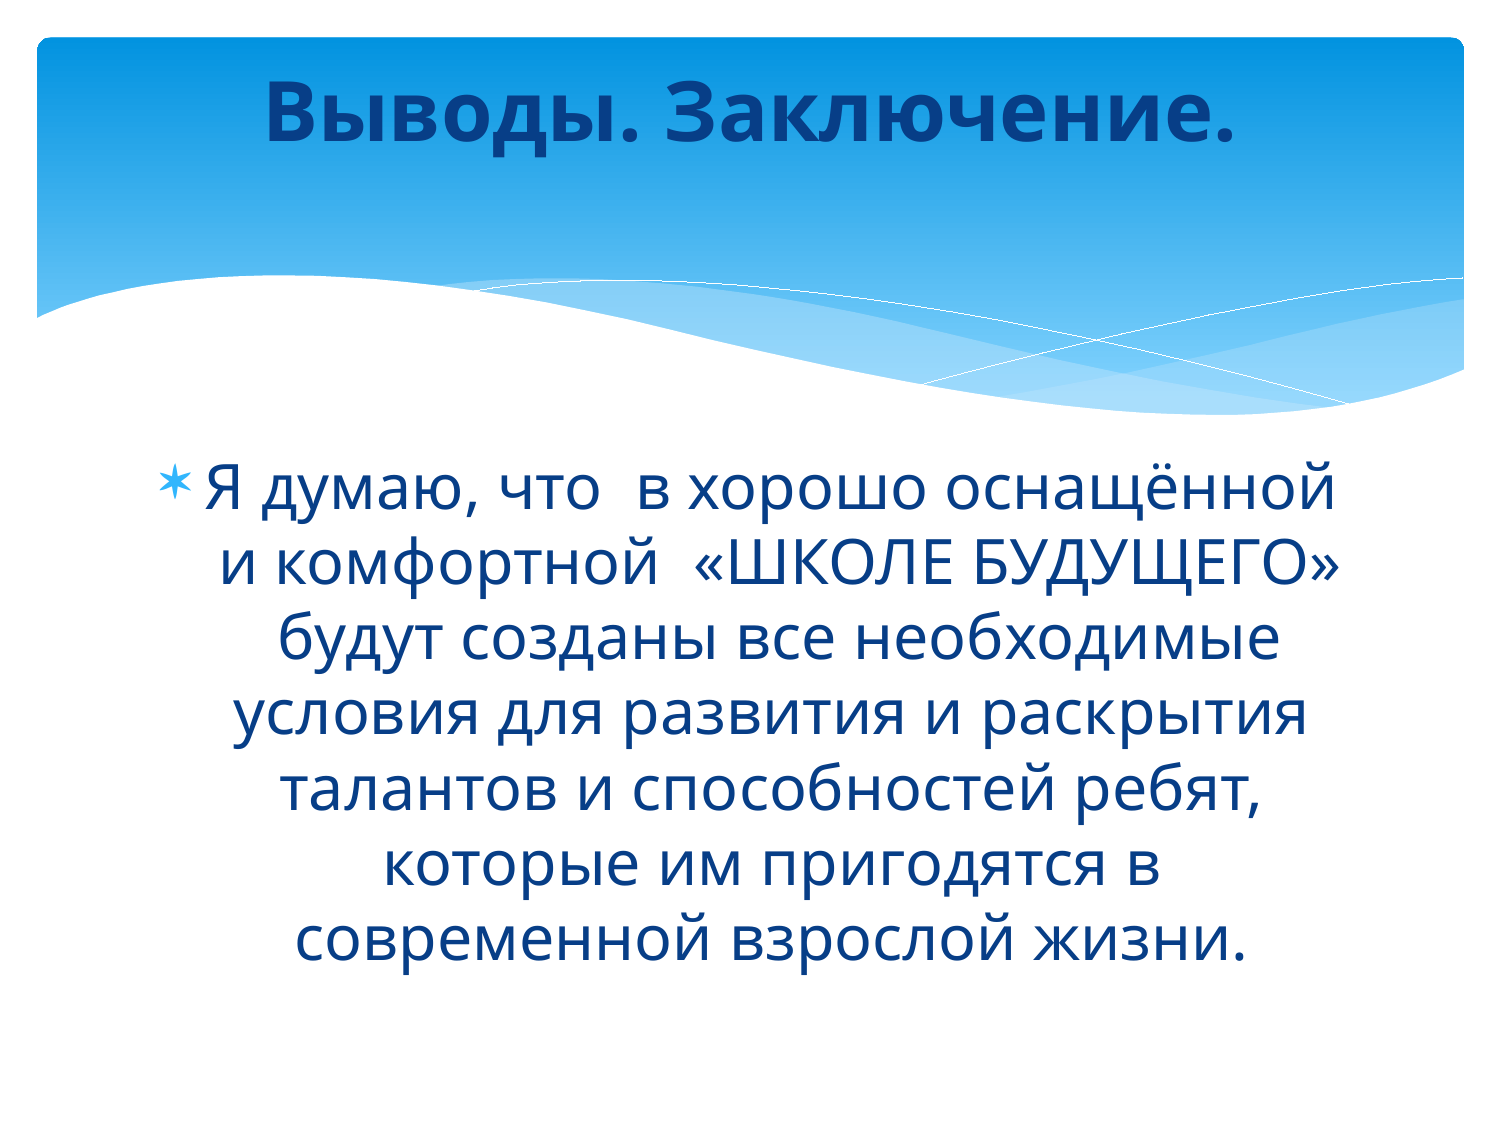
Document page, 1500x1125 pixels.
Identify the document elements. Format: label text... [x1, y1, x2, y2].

list Я думаю, что в хорошо оснащённой и комфортной «ШКОЛЕ БУДУЩЕГО» будут созданы все необходимые условия для развития и раскрытия талантов и способностей ребят, которые им пригодятся в современной взрослой жизни. [143, 438, 1359, 1005]
title Выводы. Заключение. [75, 55, 1425, 261]
